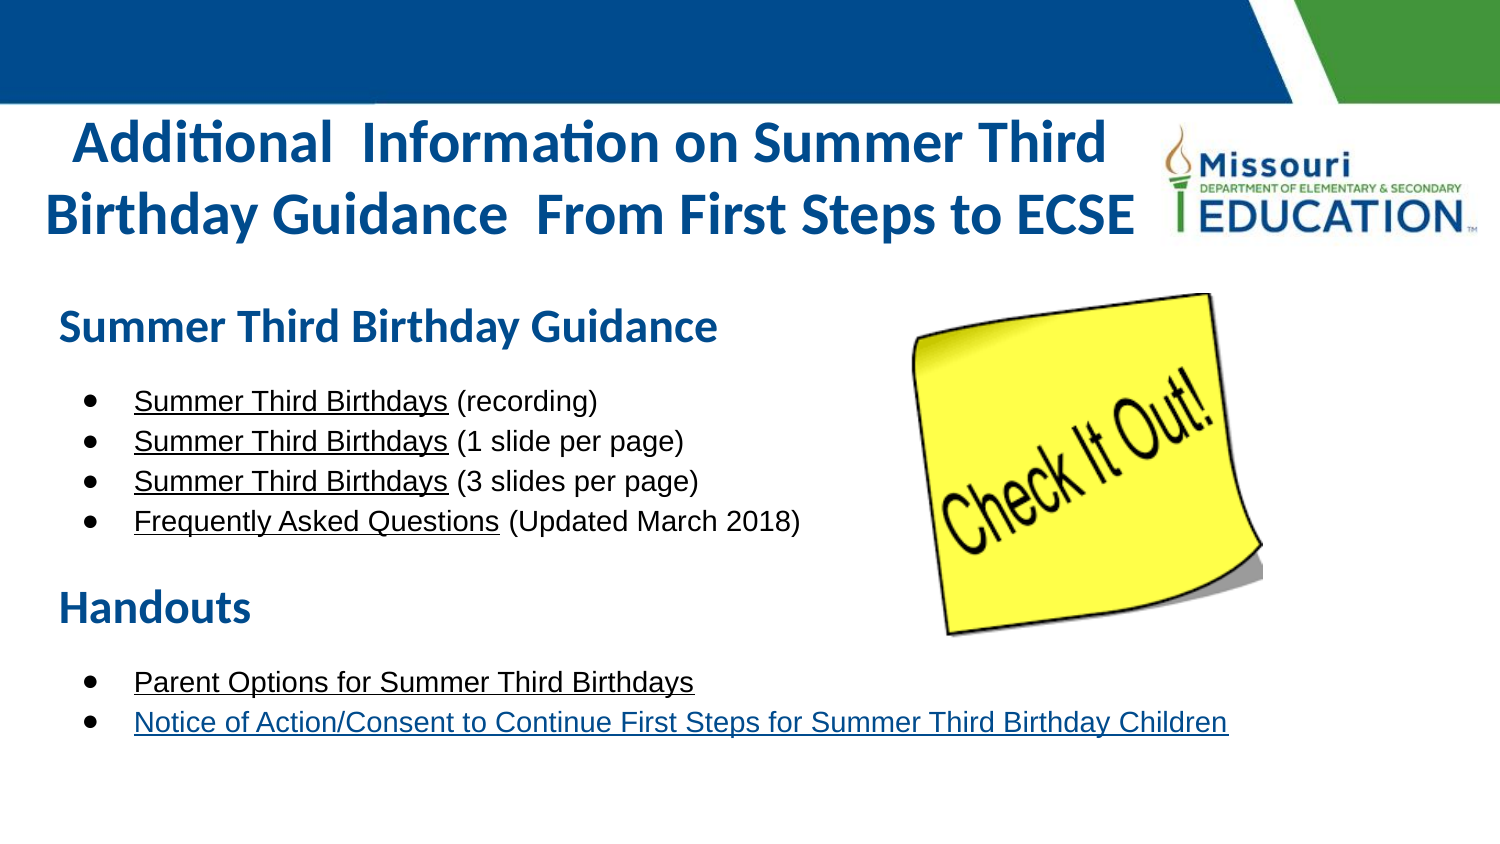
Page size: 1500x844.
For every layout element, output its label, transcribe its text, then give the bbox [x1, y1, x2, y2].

picture [0, 0, 1500, 844]
list Summer Third Birthday Guidance Summer Third Birthdays (recording) Summer Third Birthdays (1 slide per page) Summer Third Birthdays (3 slides per page) Frequently Asked Questions (Updated March 2018) Handouts Parent Options for Summer Third Birthdays Notice of Action/Consent to Continue First Steps for Summer Third Birthday Children [43, 278, 1457, 829]
title Additional Information on Summer Third Birthday Guidance From First Steps to ECSE [0, 99, 1198, 250]
